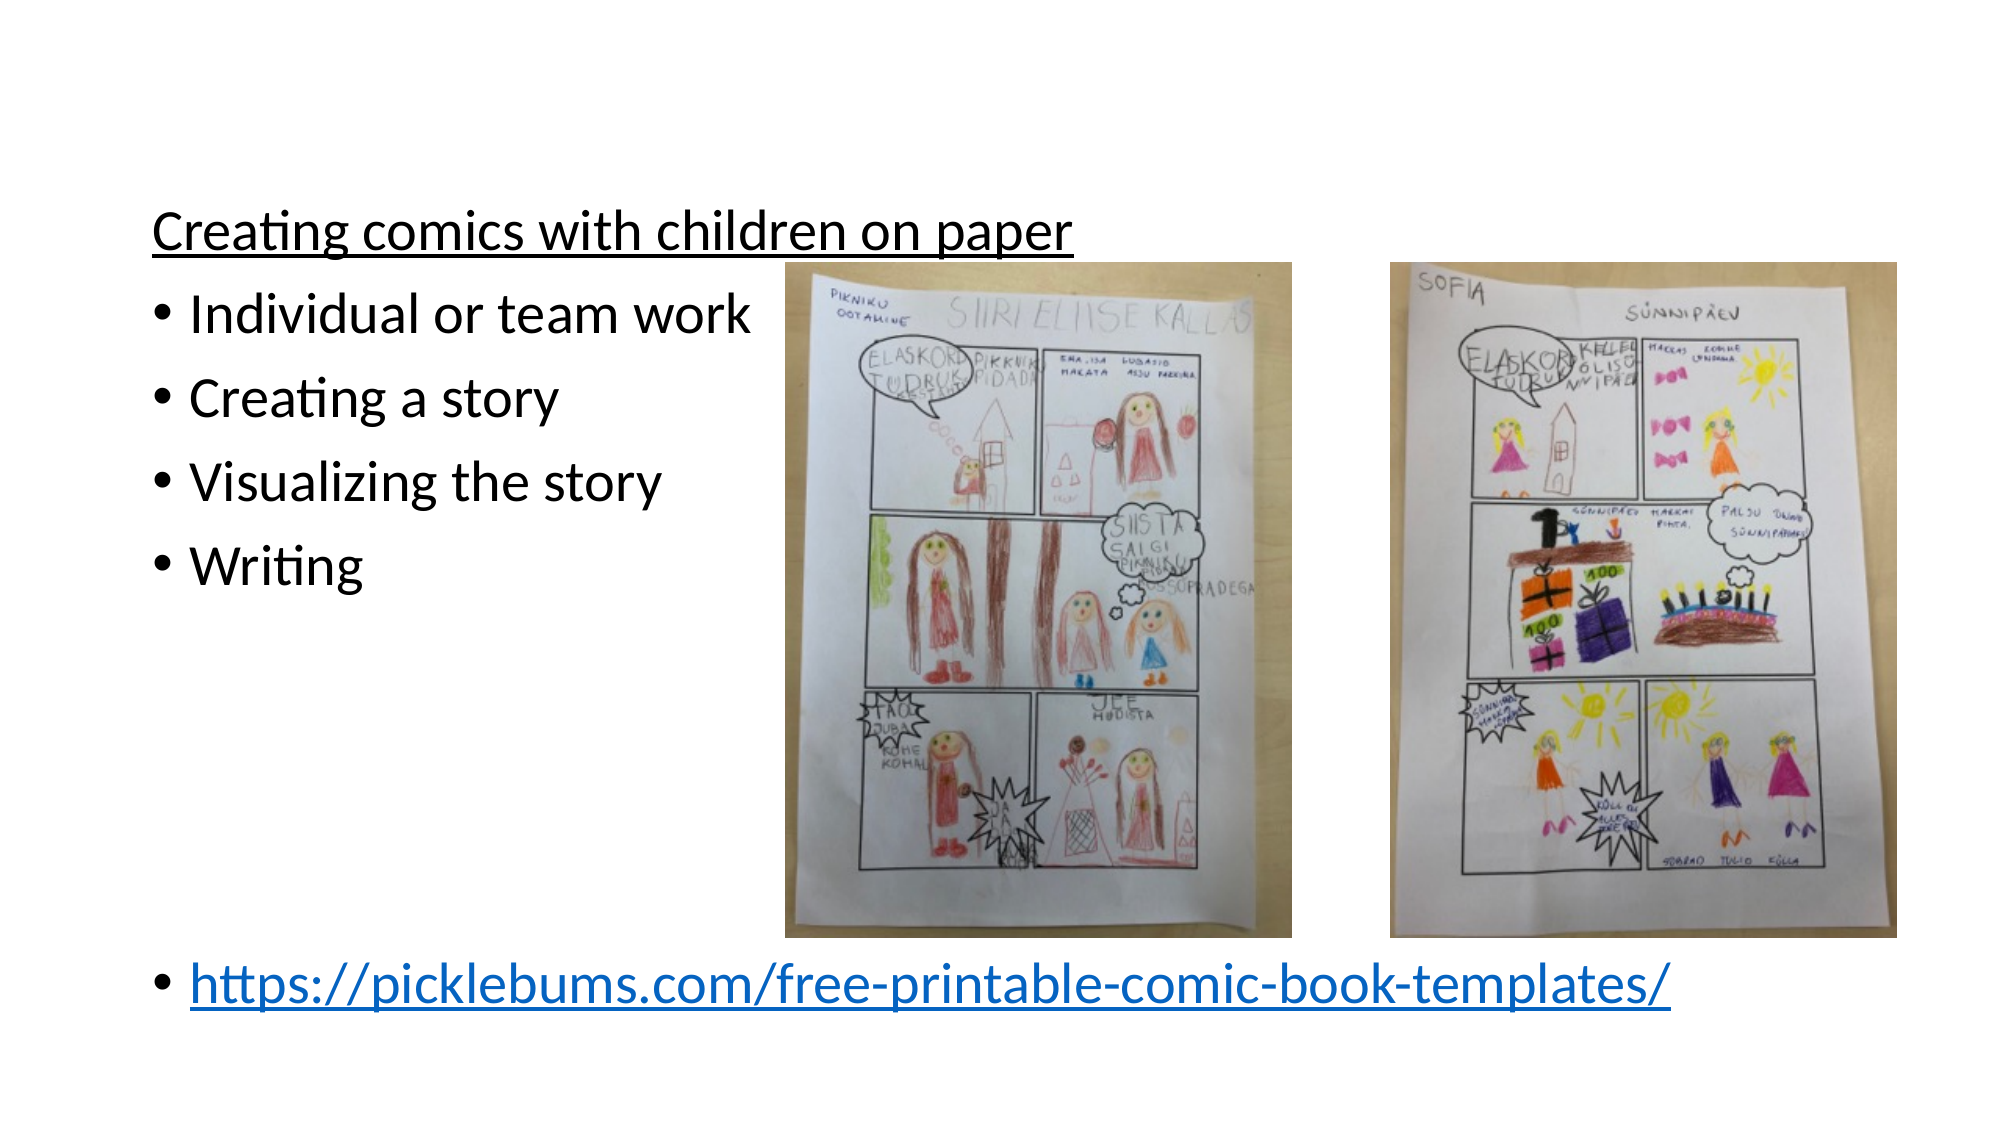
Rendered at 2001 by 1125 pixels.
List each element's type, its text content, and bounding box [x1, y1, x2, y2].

list Creating comics with children on paper Individual or team work Creating a story Visualizing the story Writing https://picklebums.com/free-printable-comic-book-templates/ [137, 192, 1863, 1068]
picture [1390, 262, 1897, 938]
picture [785, 262, 1292, 938]
